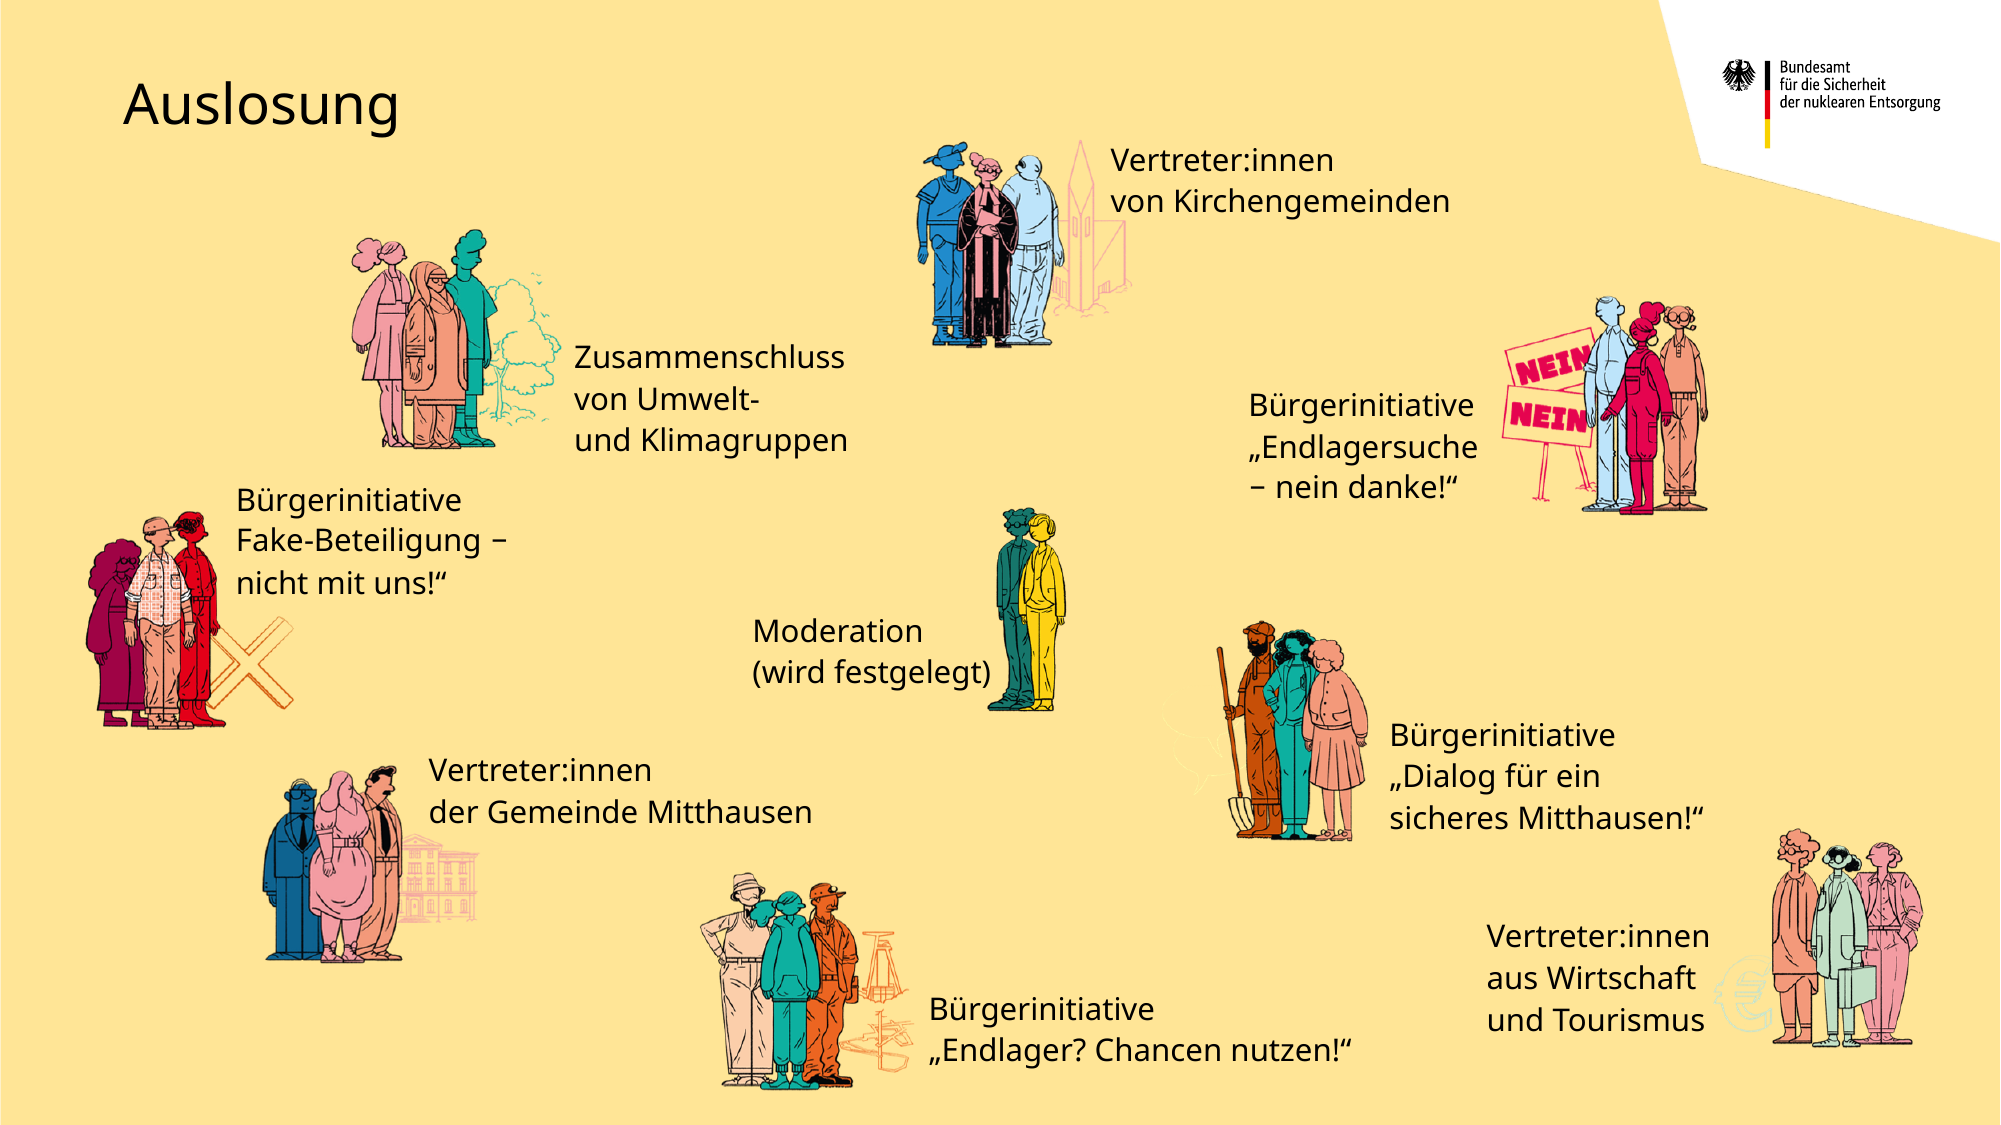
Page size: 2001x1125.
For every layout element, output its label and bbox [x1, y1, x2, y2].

text_box [1658, 0, 2000, 243]
picture [0, 0, 2000, 1125]
